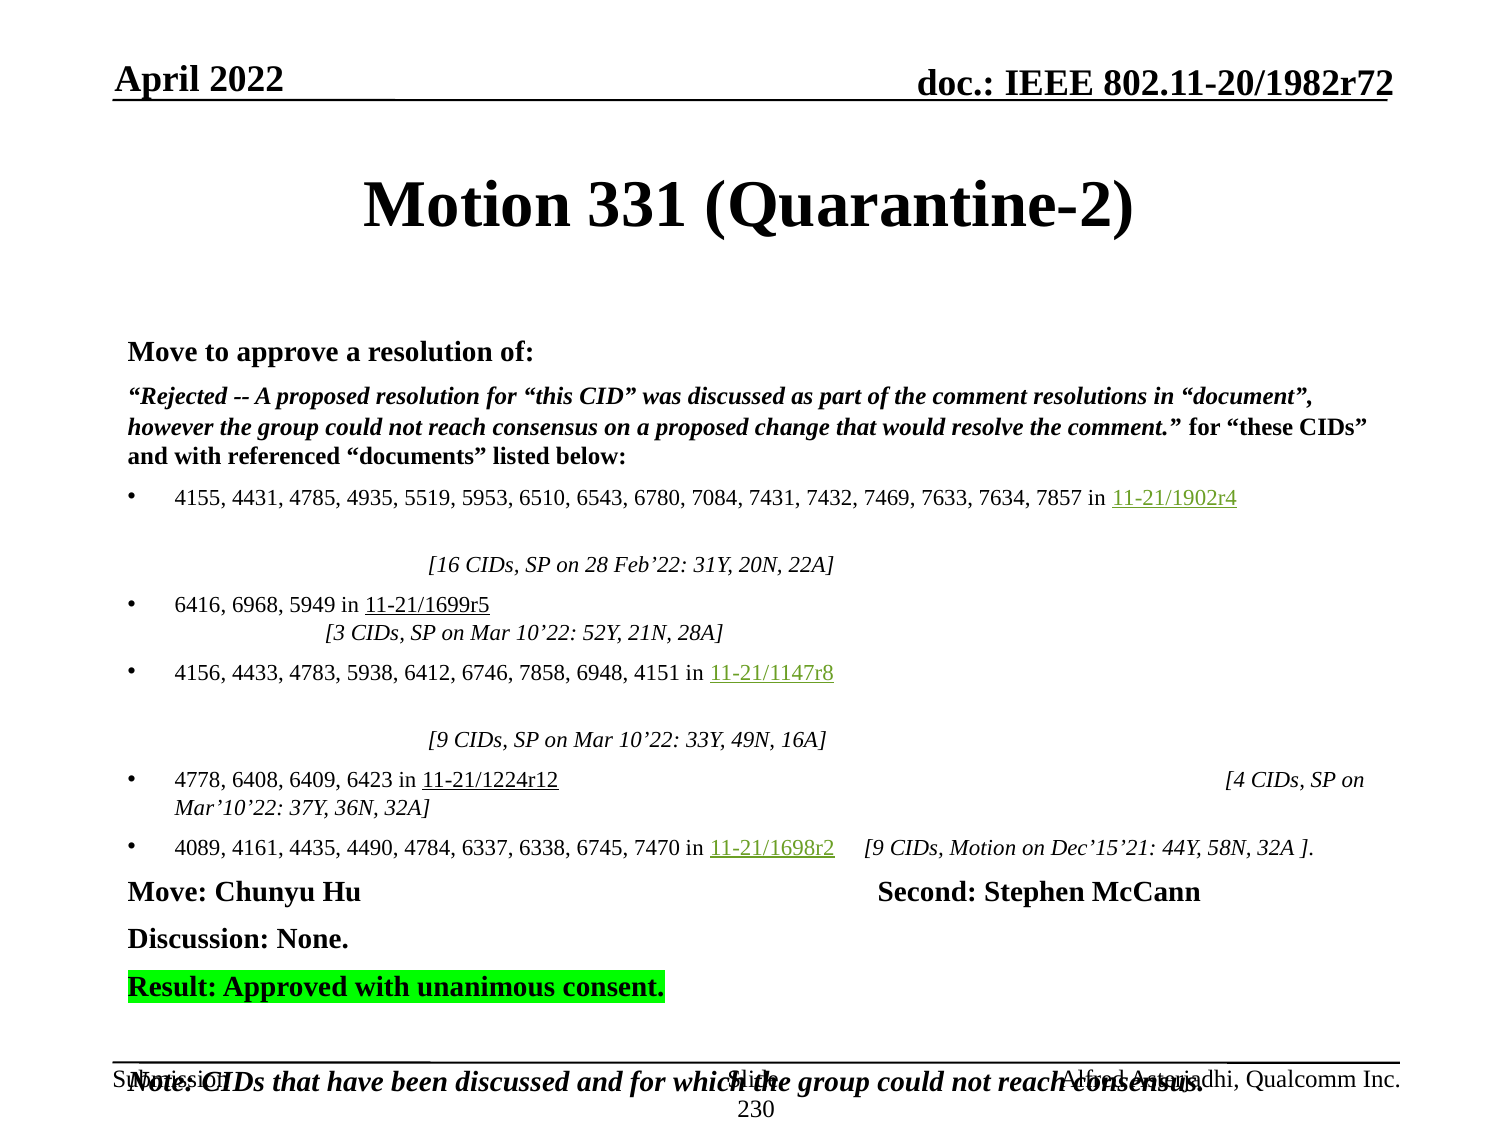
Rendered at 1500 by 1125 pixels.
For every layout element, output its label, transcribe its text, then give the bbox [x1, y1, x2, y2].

list Move to approve a resolution of: “Rejected -- A proposed resolution for “this CID” was discussed as part of the comment resolutions in “document”, however the group could not reach consensus on a proposed change that would resolve the comment.” for “these CIDs” and with referenced “documents” listed below: 4155, 4431, 4785, 4935, 5519, 5953, 6510, 6543, 6780, 7084, 7431, 7432, 7469, 7633, 7634, 7857 in 11-21/1902r4 [16 CIDs, SP on 28 Feb’22: 31Y, 20N, 22A] 6416, 6968, 5949 in 11-21/1699r5 [3 CIDs, SP on Mar 10’22: 52Y, 21N, 28A] 4156, 4433, 4783, 5938, 6412, 6746, 7858, 6948, 4151 in 11-21/1147r8 [9 CIDs, SP on Mar 10’22: 33Y, 49N, 16A] 4778, 6408, 6409, 6423 in 11-21/1224r12 [4 CIDs, SP on Mar’10’22: 37Y, 36N, 32A] 4089, 4161, 4435, 4490, 4784, 6337, 6338, 6745, 7470 in 11-21/1698r2 [9 CIDs, Motion on Dec’15’21: 44Y, 58N, 32A ]. Move: Chunyu Hu Second: Stephen McCann Discussion: None. Result: Approved with unanimous consent. Note: CIDs that have been discussed and for which the group could not reach consensus. [112, 324, 1388, 1063]
slide_number Slide 230 [712, 1061, 800, 1123]
footer Alfred Asterjadhi, Qualcomm Inc. [878, 1061, 1402, 1093]
title Motion 331 (Quarantine-2) [112, 112, 1388, 288]
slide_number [114, 54, 423, 100]
